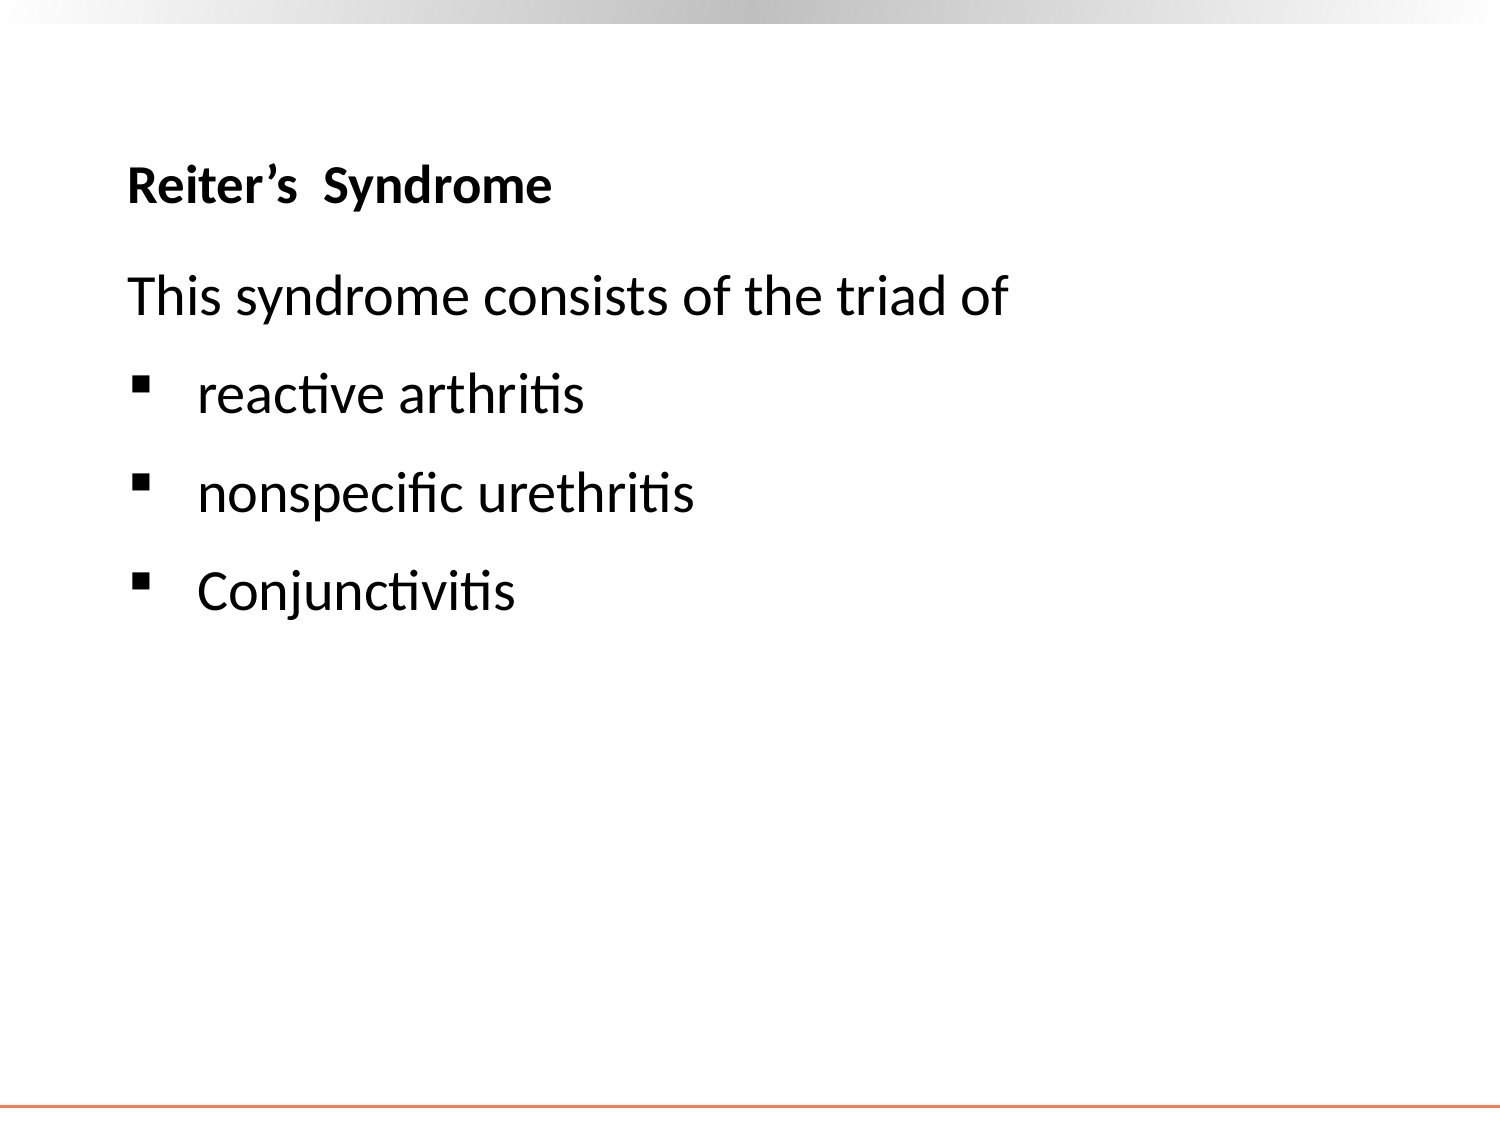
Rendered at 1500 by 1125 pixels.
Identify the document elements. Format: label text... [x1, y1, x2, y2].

title Reiter’s Syndrome [112, 140, 1388, 257]
list This syndrome consists of the triad of reactive arthritis nonspecific urethritis Conjunctivitis [112, 257, 1388, 1043]
